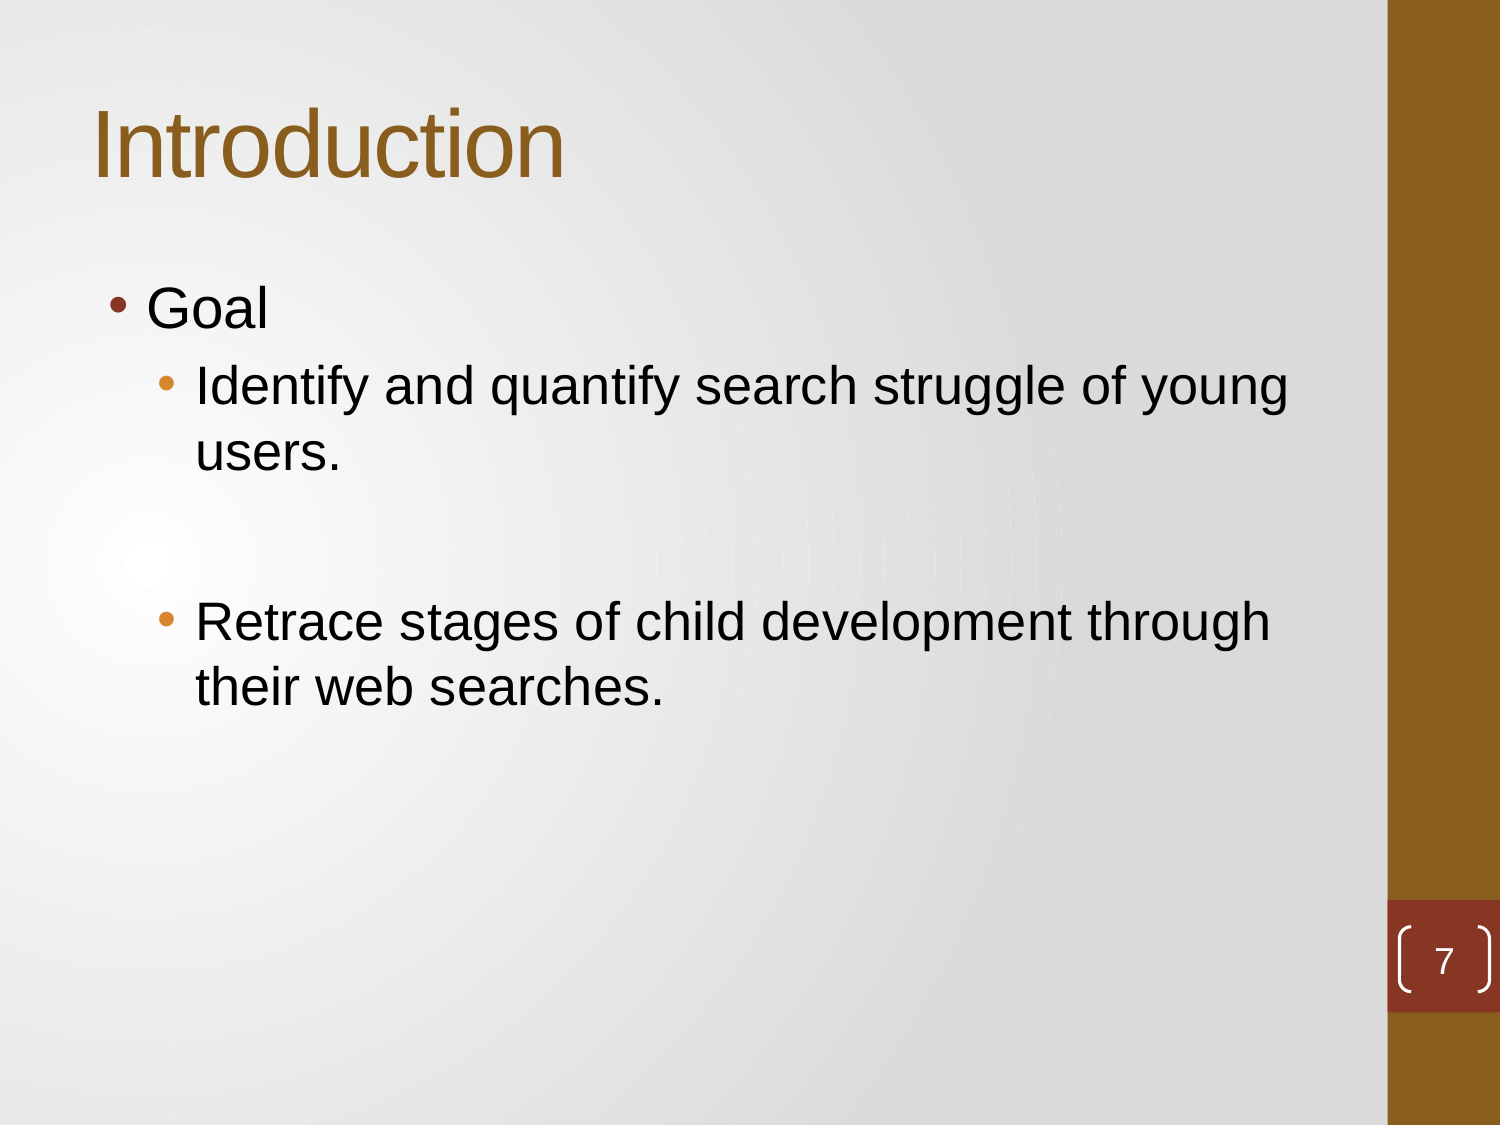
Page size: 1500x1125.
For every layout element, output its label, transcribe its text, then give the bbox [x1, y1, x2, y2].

slide_number 7 [1397, 925, 1492, 994]
title Introduction [75, 45, 1325, 233]
list Goal Identify and quantify search struggle of young users. Retrace stages of child development through their web searches. [75, 262, 1325, 1050]
